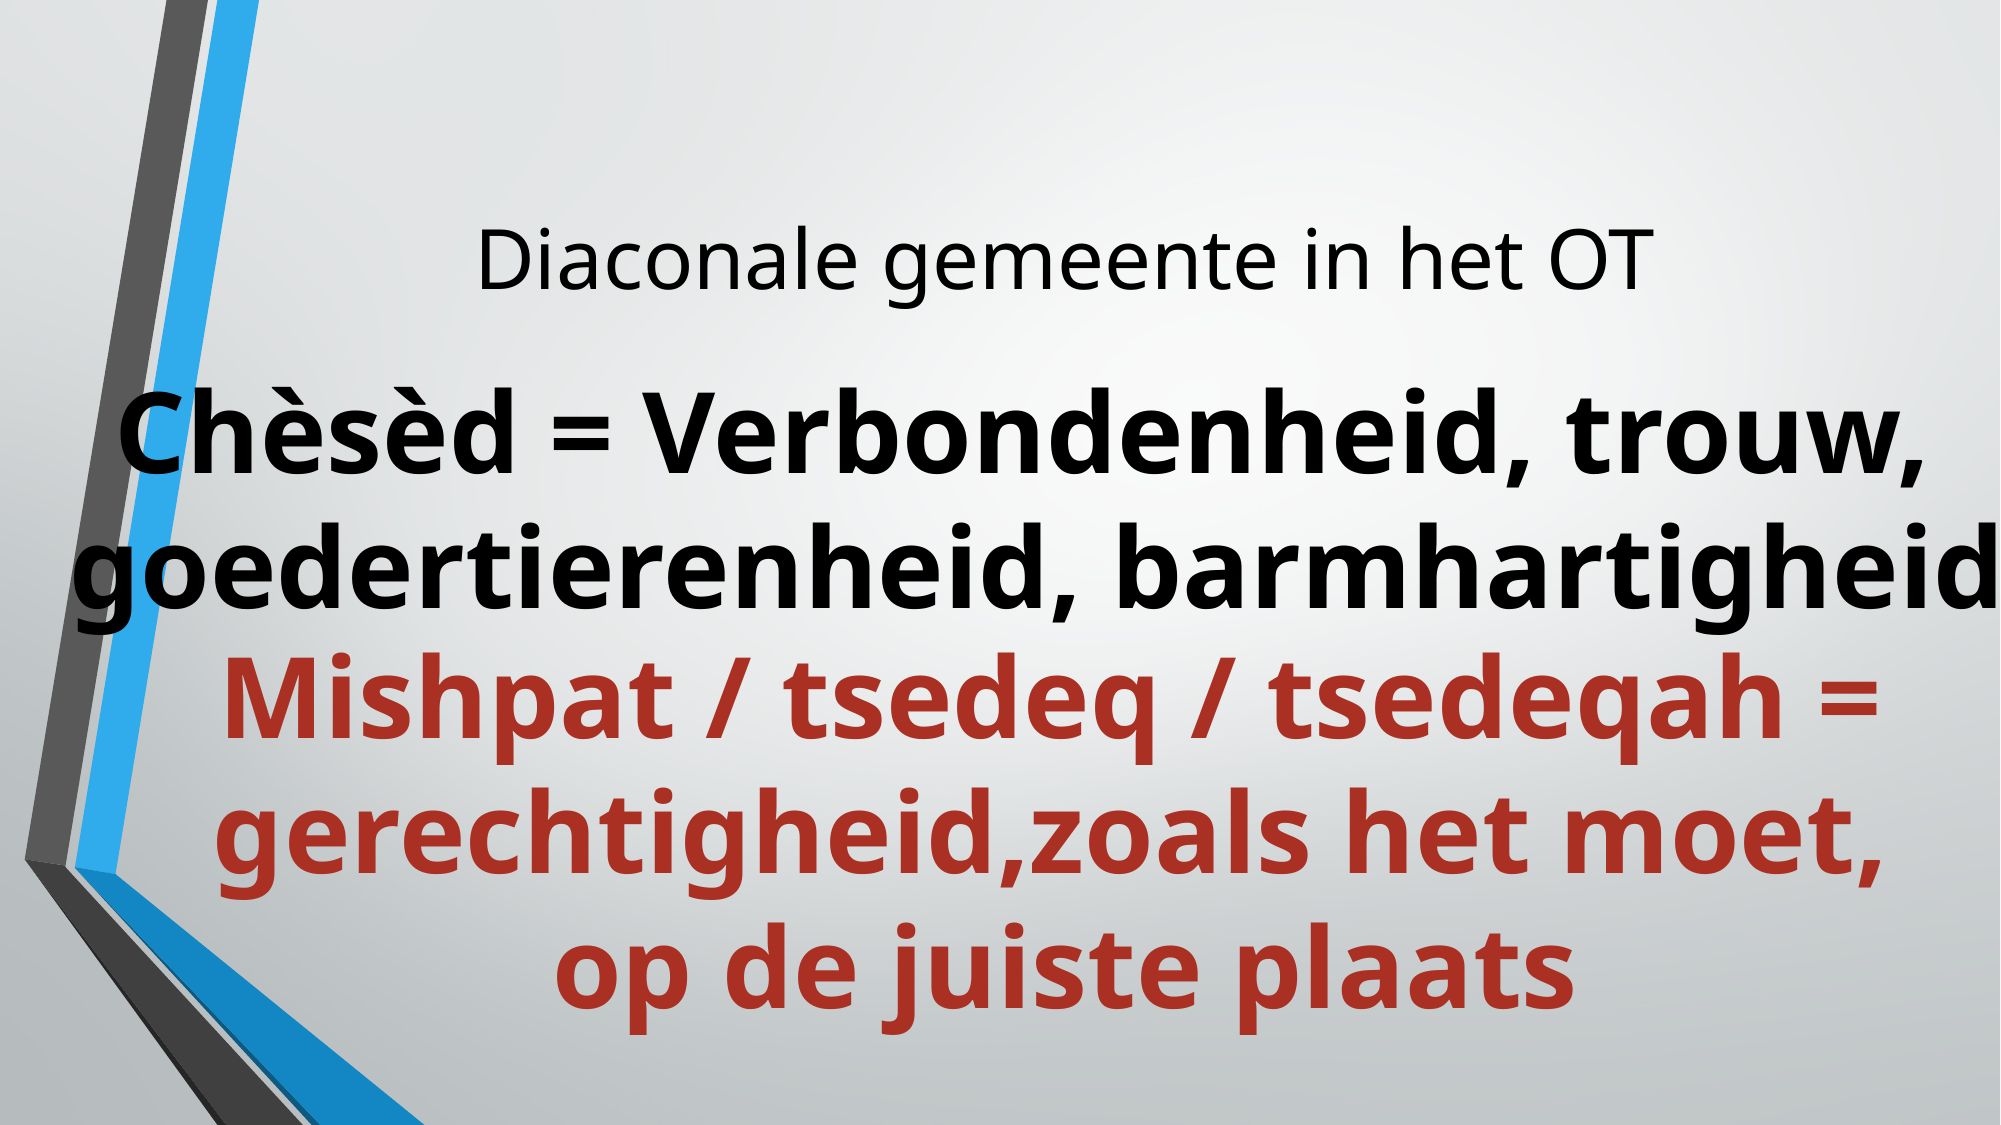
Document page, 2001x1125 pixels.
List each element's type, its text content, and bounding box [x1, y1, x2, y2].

text_box Mishpat / tsedeq / tsedeqah = gerechtigheid,zoals het moet, op de juiste plaats [197, 618, 1933, 1039]
text_box Chèsèd = Verbondenheid, trouw, goedertierenheid, barmhartigheid [24, 353, 2000, 639]
title Diaconale gemeente in het OT [243, 112, 1887, 353]
